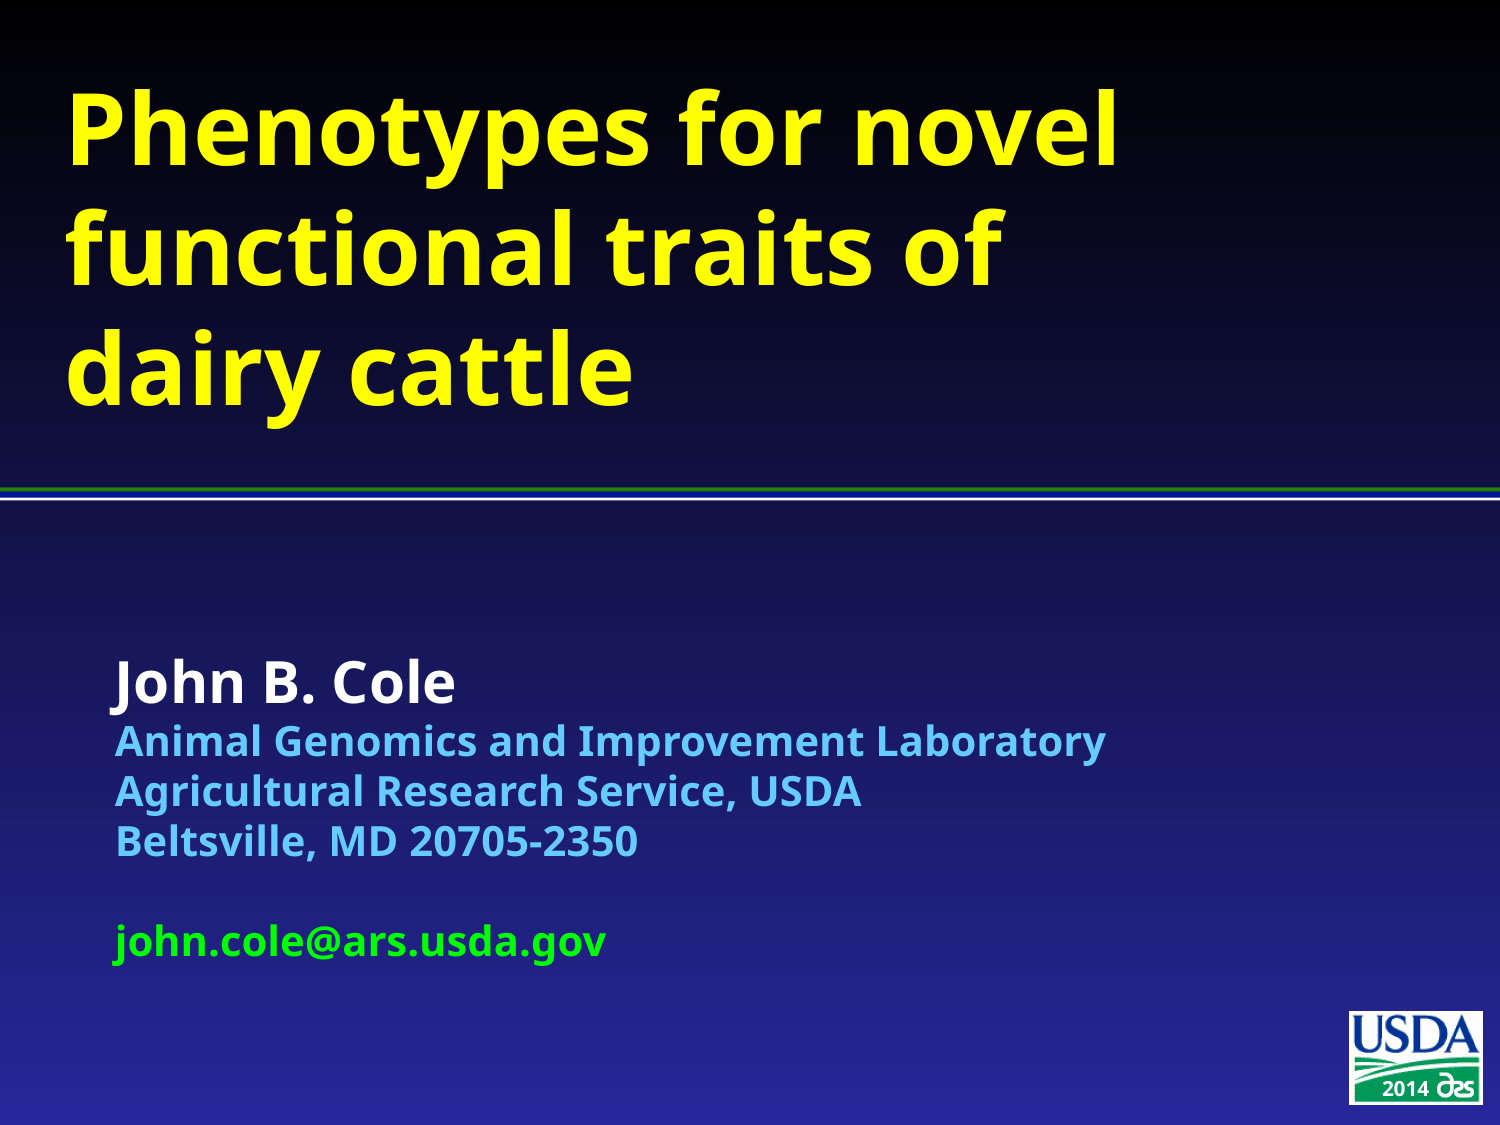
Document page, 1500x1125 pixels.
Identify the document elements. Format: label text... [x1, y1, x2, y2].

picture [1349, 1011, 1483, 1105]
title Phenotypes for novel functional traits of dairy cattle [49, 70, 1463, 421]
